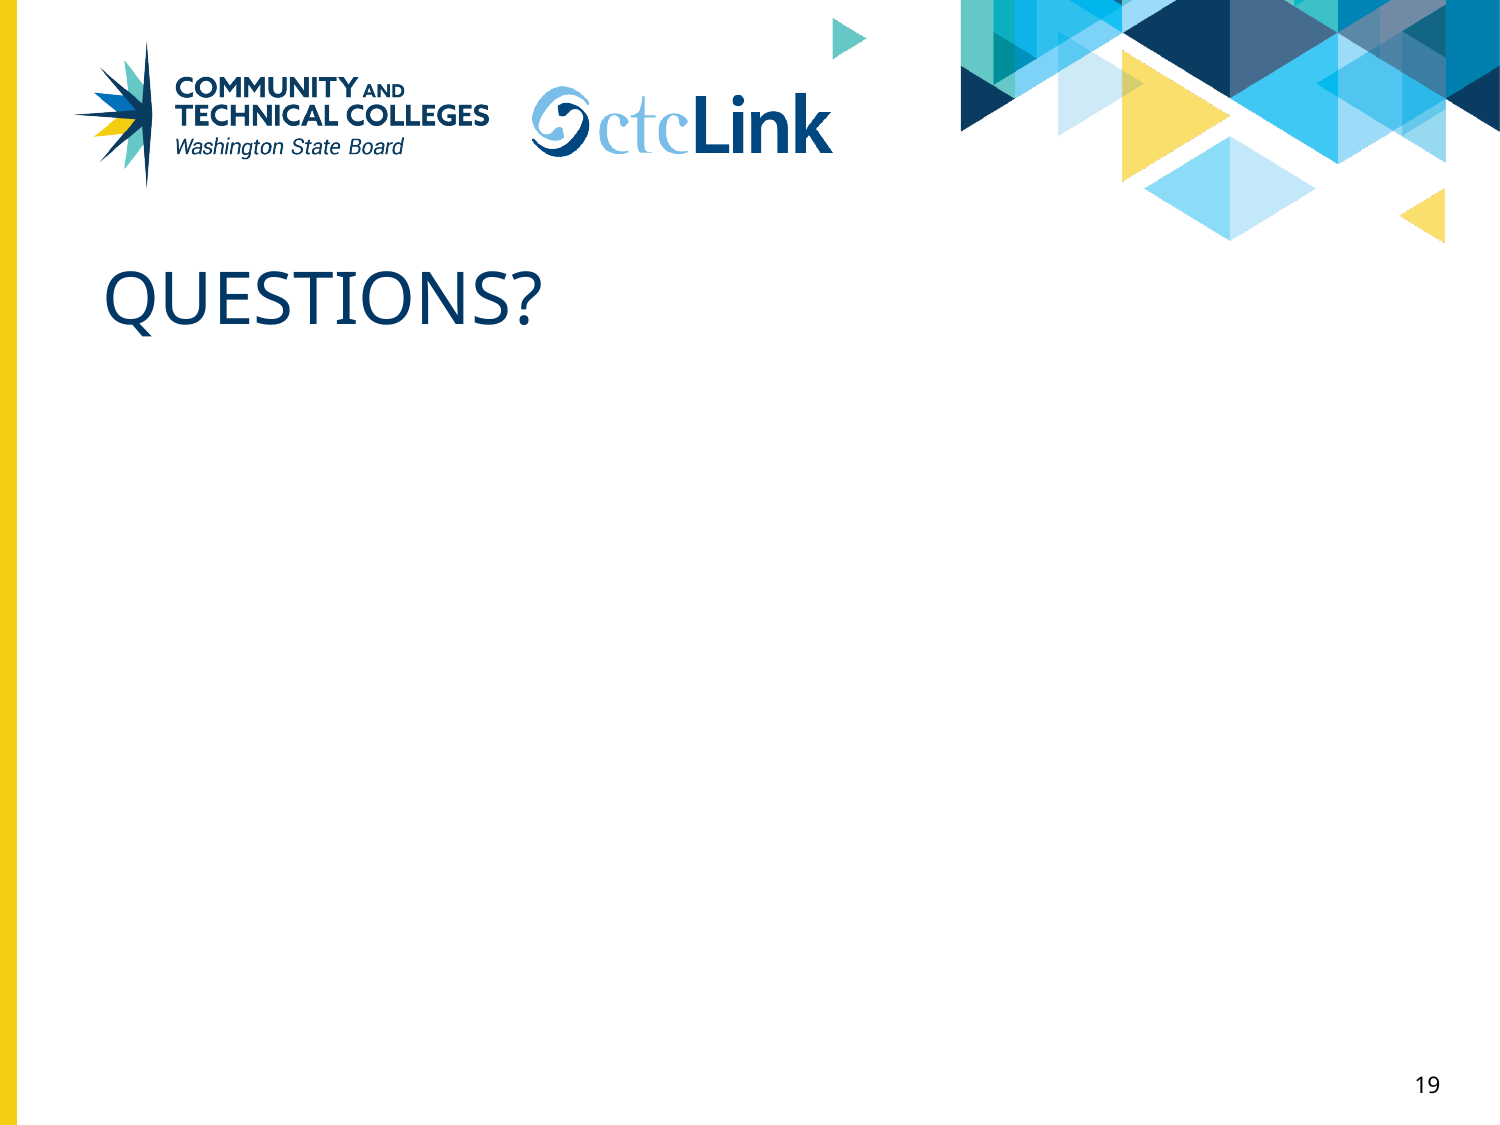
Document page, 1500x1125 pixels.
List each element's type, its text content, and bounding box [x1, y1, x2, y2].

picture [17, 0, 1500, 243]
slide_number 19 [1378, 1063, 1456, 1103]
title Questions? [88, 254, 1456, 386]
